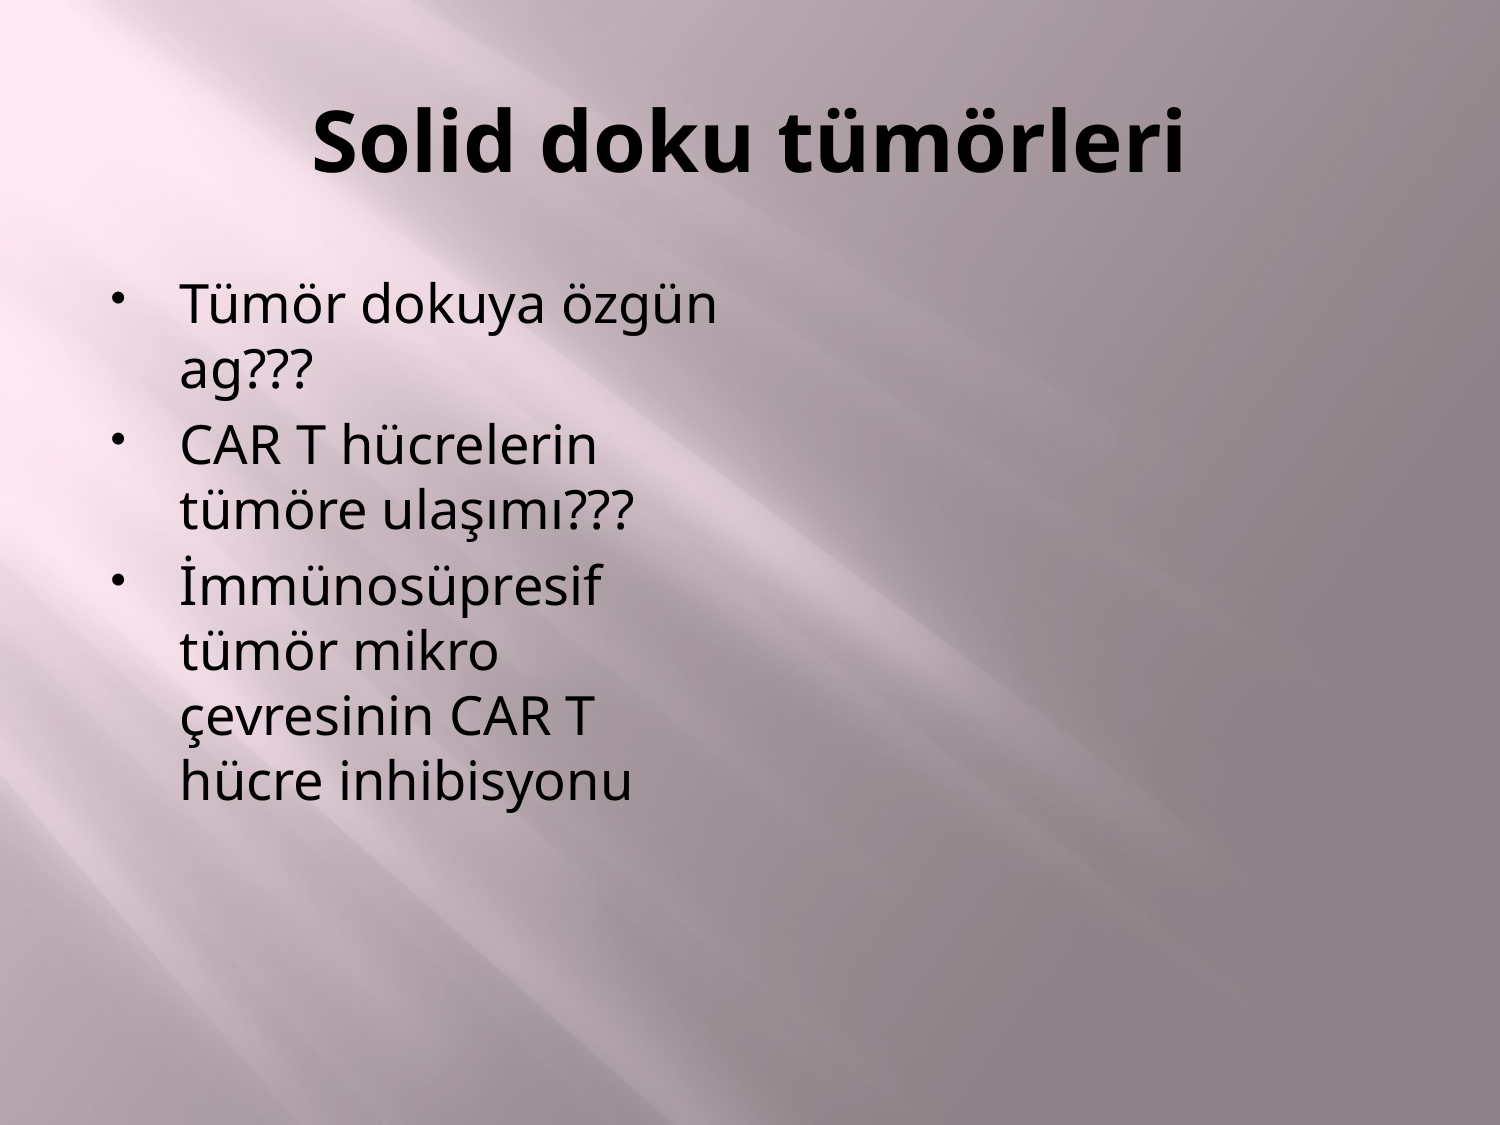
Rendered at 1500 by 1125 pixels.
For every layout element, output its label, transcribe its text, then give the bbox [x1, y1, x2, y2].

title Solid doku tümörleri [75, 45, 1425, 233]
list Tümör dokuya özgün ag??? CAR T hücrelerin tümöre ulaşımı??? İmmünosüpresif tümör mikro çevresinin CAR T hücre inhibisyonu [75, 262, 738, 1005]
